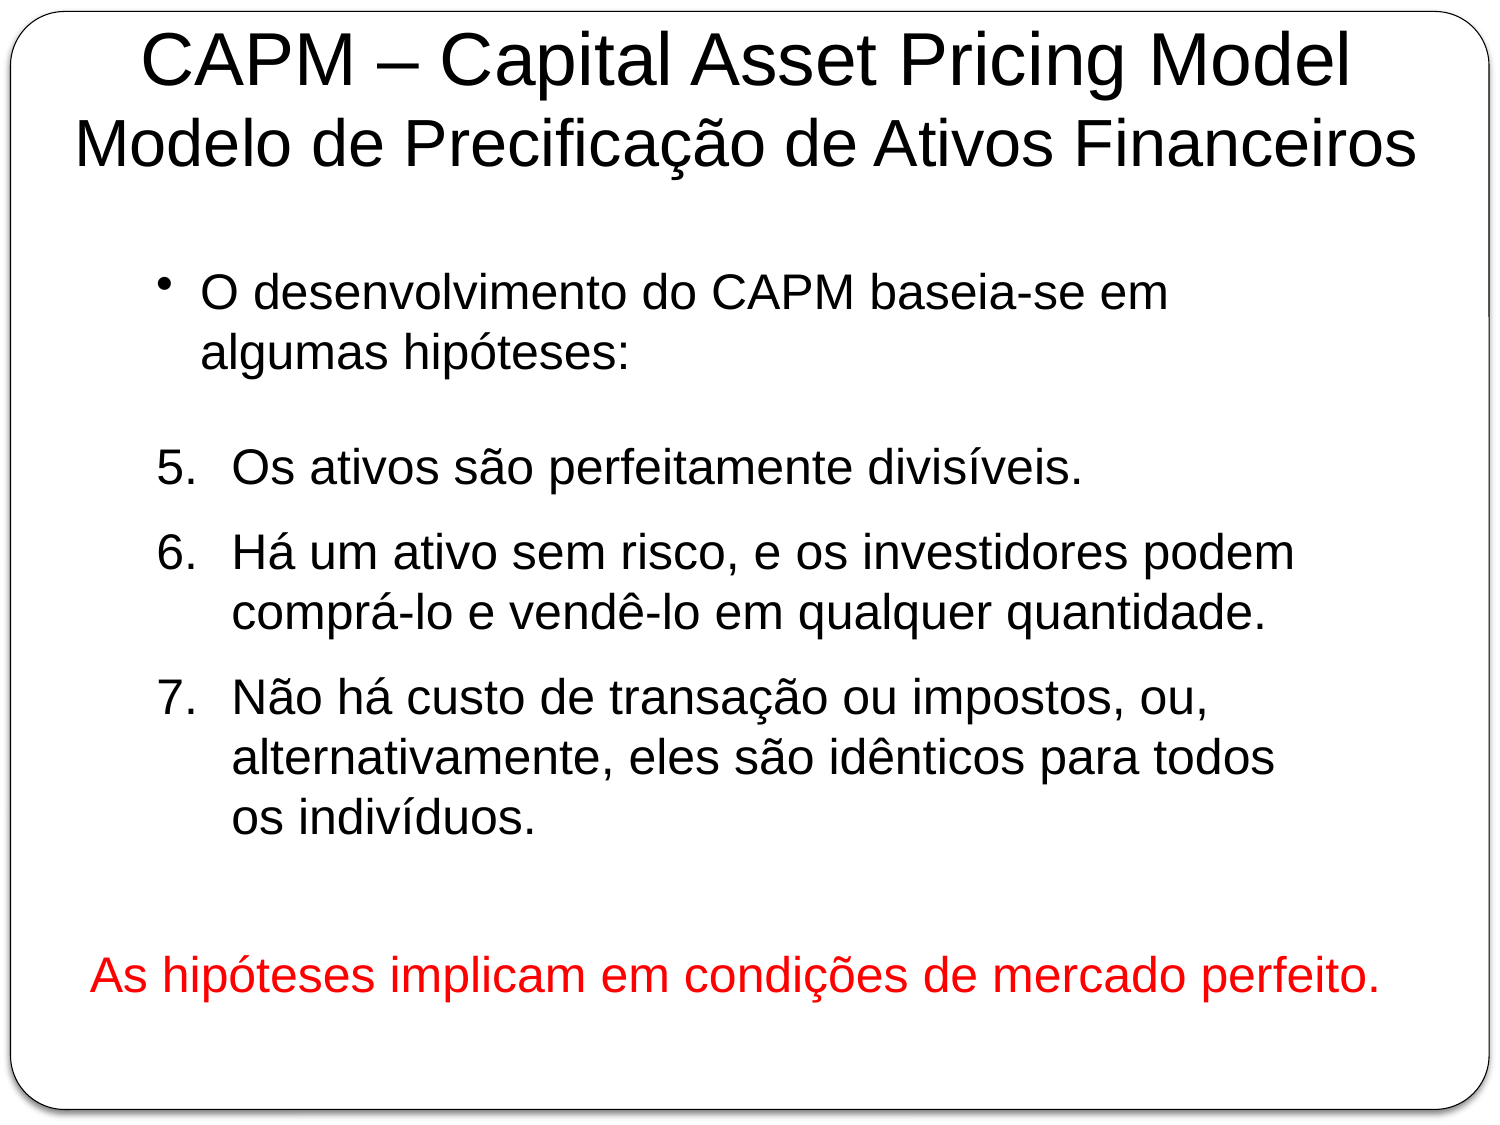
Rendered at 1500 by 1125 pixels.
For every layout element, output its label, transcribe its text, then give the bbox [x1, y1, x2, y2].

text_box O desenvolvimento do CAPM baseia-se em algumas hipóteses: [141, 252, 1355, 387]
text_box Os ativos são perfeitamente divisíveis. Há um ativo sem risco, e os investidores podem comprá-lo e vendê-lo em qualquer quantidade. Não há custo de transação ou impostos, ou, alternativamente, eles são idênticos para todos os indivíduos. [141, 427, 1355, 852]
text_box CAPM – Capital Asset Pricing Model Modelo de Precificação de Ativos Financeiros [50, 60, 1444, 130]
text_box As hipóteses implicam em condições de mercado perfeito. [74, 935, 1419, 1011]
